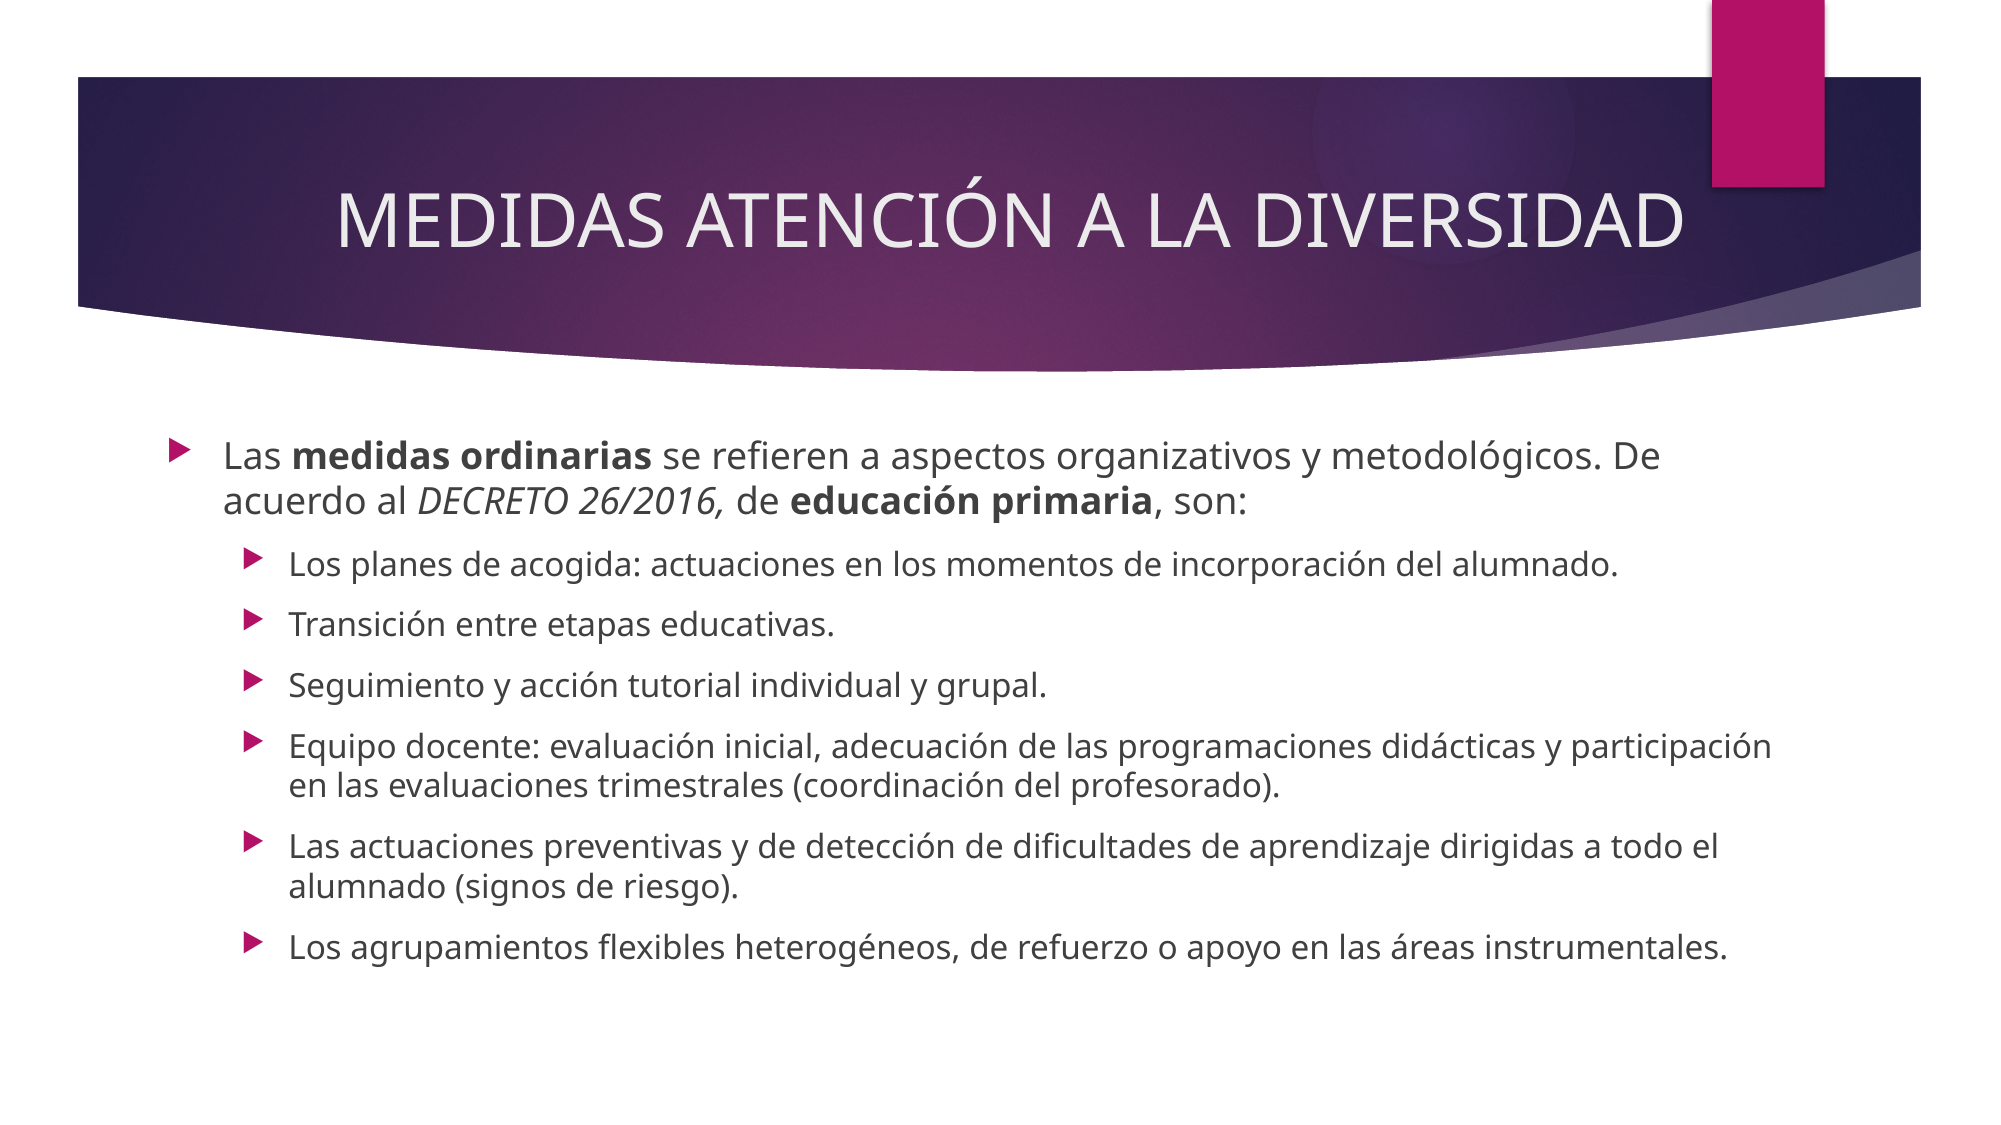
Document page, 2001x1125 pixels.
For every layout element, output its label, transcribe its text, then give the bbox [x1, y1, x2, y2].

title MEDIDAS ATENCIÓN A LA DIVERSIDAD [131, 159, 1892, 276]
list Las medidas ordinarias se refieren a aspectos organizativos y metodológicos. De acuerdo al DECRETO 26/2016, de educación primaria, son: Los planes de acogida: actuaciones en los momentos de incorporación del alumnado. Transición entre etapas educativas. Seguimiento y acción tutorial individual y grupal. Equipo docente: evaluación inicial, adecuación de las programaciones didácticas y participación en las evaluaciones trimestrales (coordinación del profesorado). Las actuaciones preventivas y de detección de dificultades de aprendizaje dirigidas a todo el alumnado (signos de riesgo). Los agrupamientos flexibles heterogéneos, de refuerzo o apoyo en las áreas instrumentales. [151, 424, 1830, 1073]
